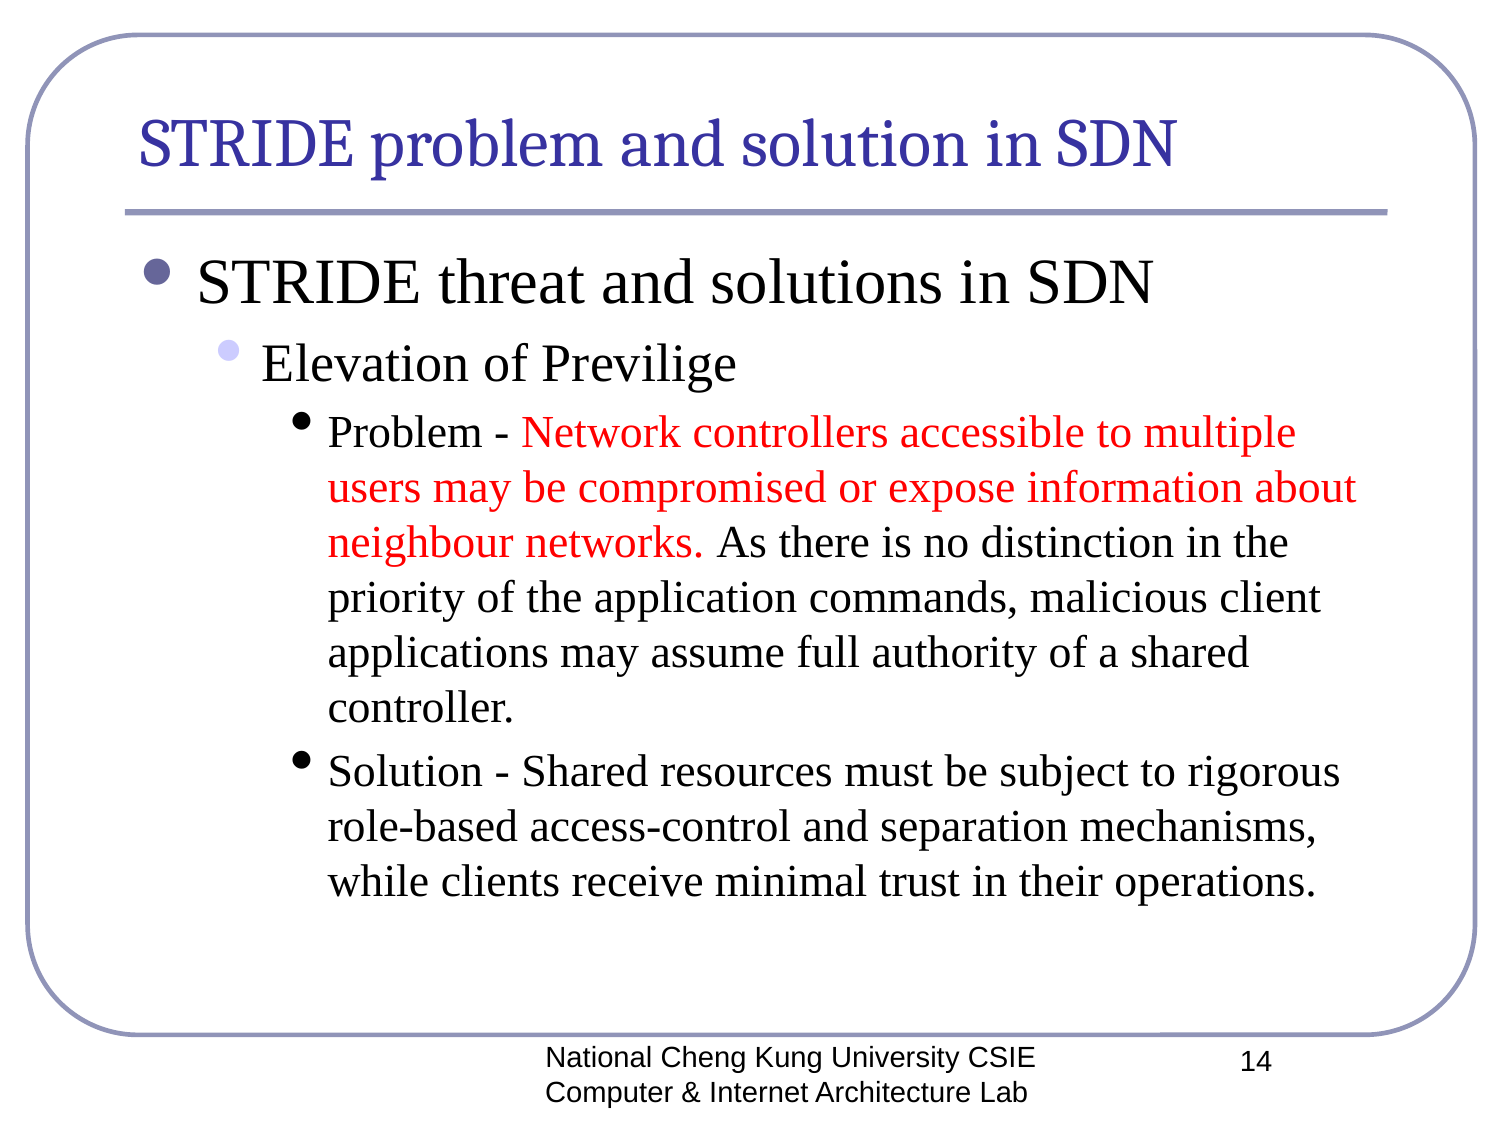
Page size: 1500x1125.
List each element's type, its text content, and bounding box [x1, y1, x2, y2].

title STRIDE problem and solution in SDN [125, 90, 1388, 188]
footer National Cheng Kung University CSIE Computer & Internet Architecture Lab [466, 1030, 1117, 1107]
slide_number 14 [1124, 1034, 1388, 1111]
list STRIDE threat and solutions in SDN Elevation of Previlige Problem - Network controllers accessible to multiple users may be compromised or expose information about neighbour networks. As there is no distinction in the priority of the application commands, malicious client applications may assume full authority of a shared controller. Solution - Shared resources must be subject to rigorous role-based access-control and separation mechanisms, while clients receive minimal trust in their operations. [125, 231, 1388, 975]
